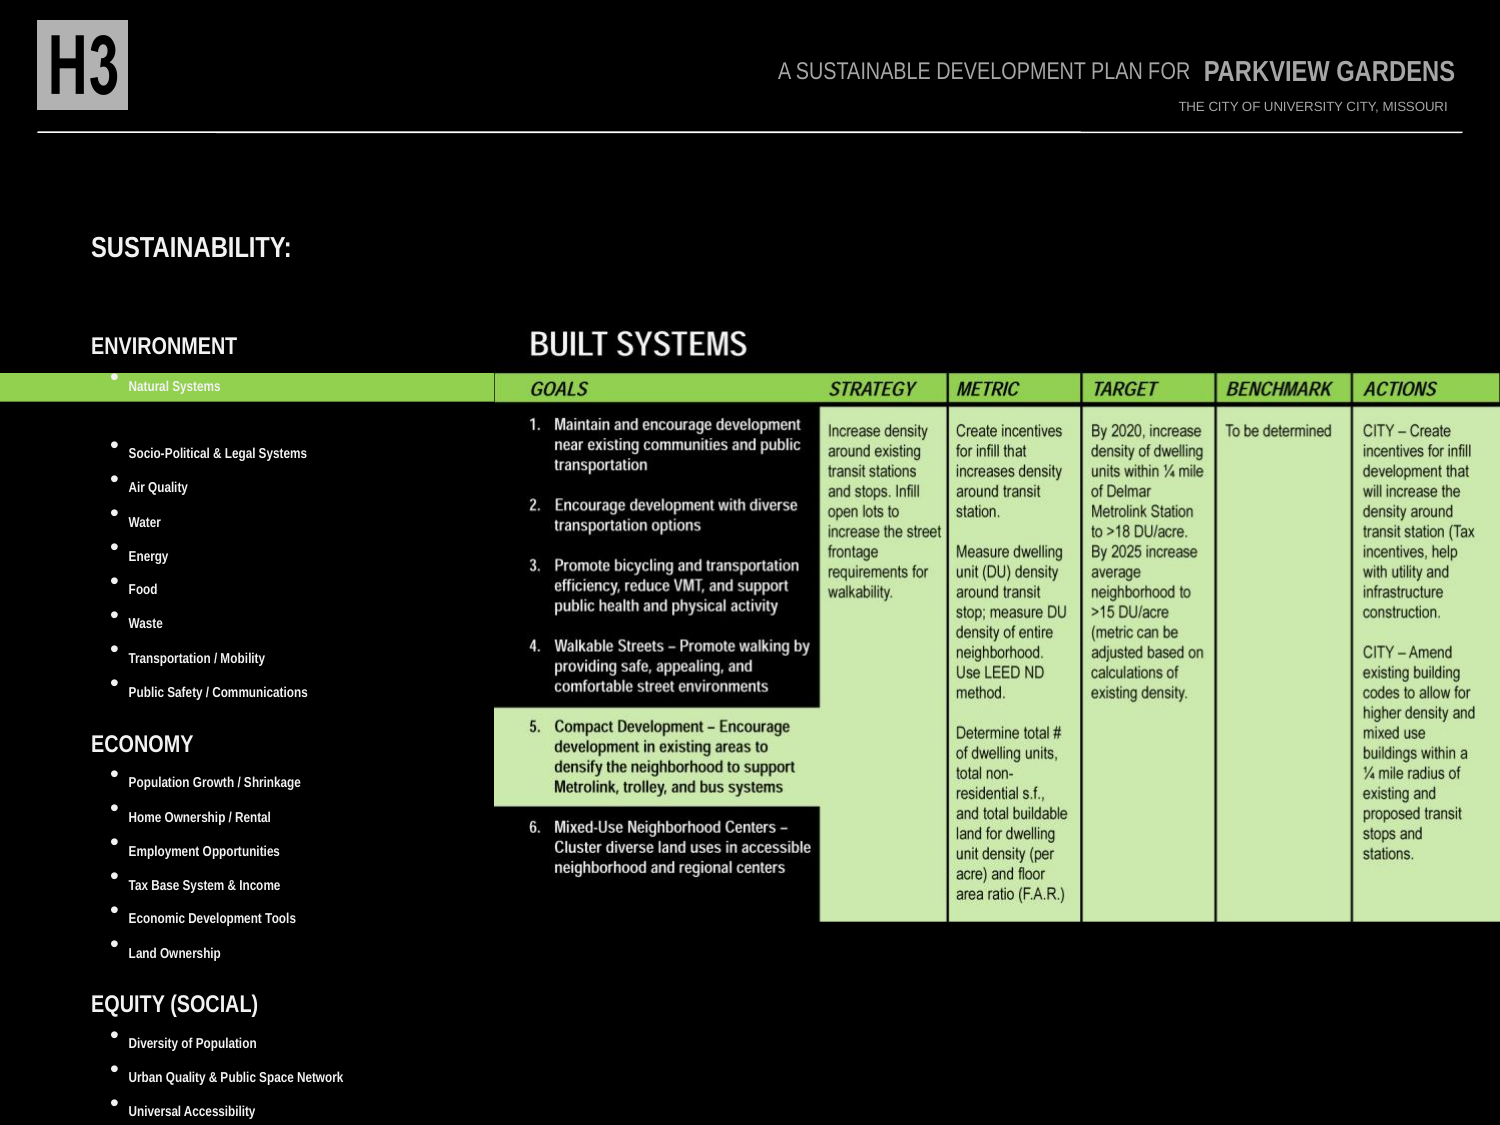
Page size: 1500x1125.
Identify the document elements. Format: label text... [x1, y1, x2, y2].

text_box SUSTAINABILITY: ENVIRONMENT Natural Systems Built Systems Socio-Political & Legal Systems Air Quality Water Energy Food Waste Transportation / Mobility Public Safety / Communications ECONOMY Population Growth / Shrinkage Home Ownership / Rental Employment Opportunities Tax Base System & Income Economic Development Tools Land Ownership EQUITY (SOCIAL) Diversity of Population Urban Quality & Public Space Network Universal Accessibility Public Health Public Services / Amenities Livability [76, 187, 529, 1125]
picture [493, 311, 1500, 922]
text_box [0, 373, 76, 402]
